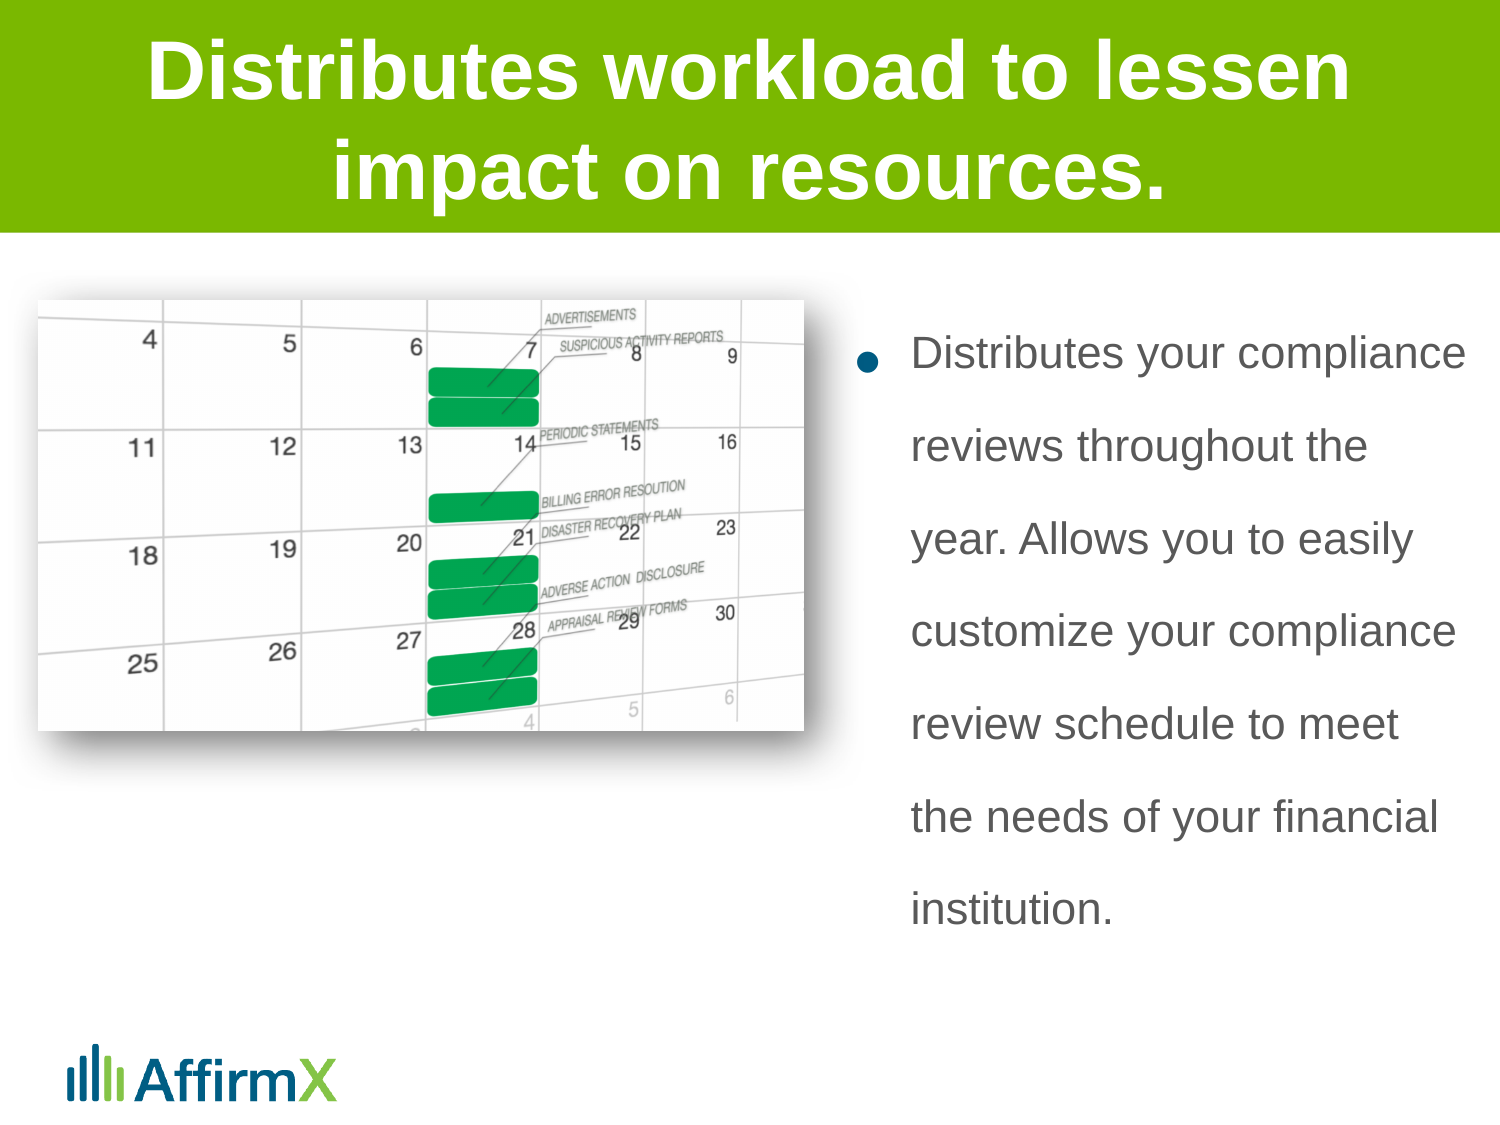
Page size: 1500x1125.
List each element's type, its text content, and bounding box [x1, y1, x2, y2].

list Distributes your compliance reviews throughout the year. Allows you to easily customize your compliance review schedule to meet the needs of your financial institution. [839, 300, 1489, 981]
picture [53, 1032, 351, 1113]
title Distributes workload to lessen impact on resources. [75, 0, 1425, 233]
picture [38, 300, 804, 731]
